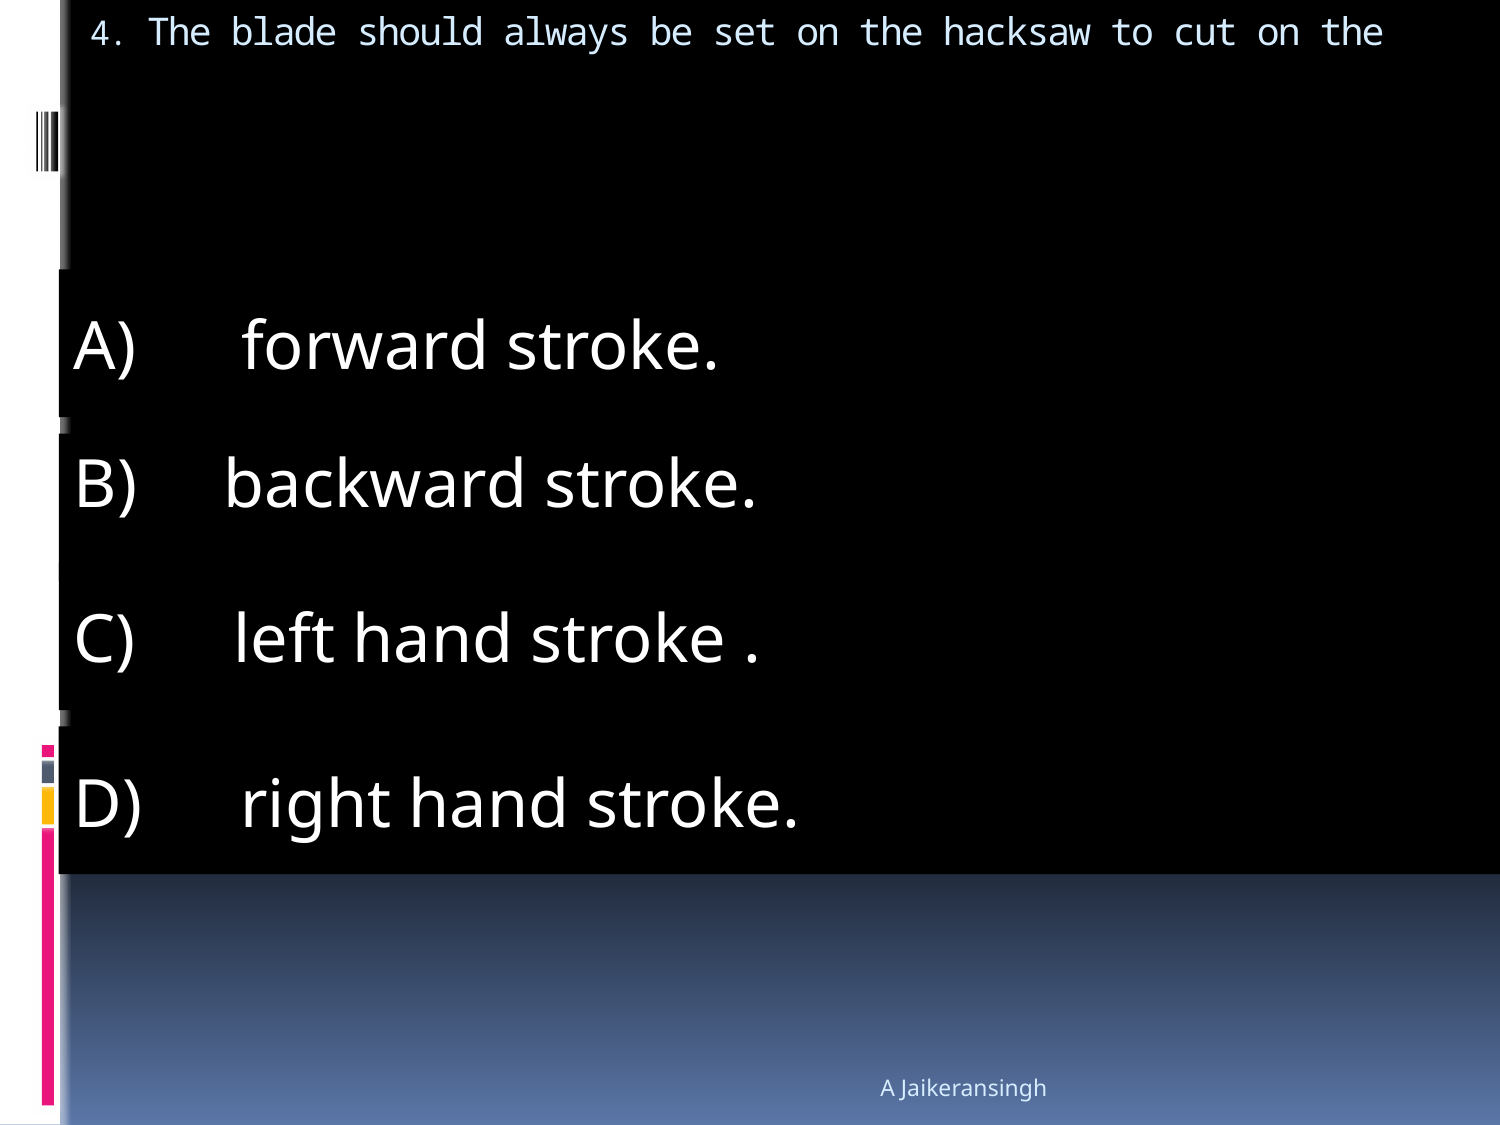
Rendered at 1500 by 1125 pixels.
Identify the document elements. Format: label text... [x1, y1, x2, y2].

text_box A) forward stroke. [57, 268, 1500, 419]
title 4. The blade should always be set on the hacksaw to cut on the [75, 0, 1425, 200]
text_box C) left hand stroke . [57, 561, 1500, 712]
text_box B) backward stroke. [57, 432, 1500, 561]
text_box D) right hand stroke. [57, 725, 1500, 876]
footer A Jaikeransingh [150, 1052, 1063, 1113]
